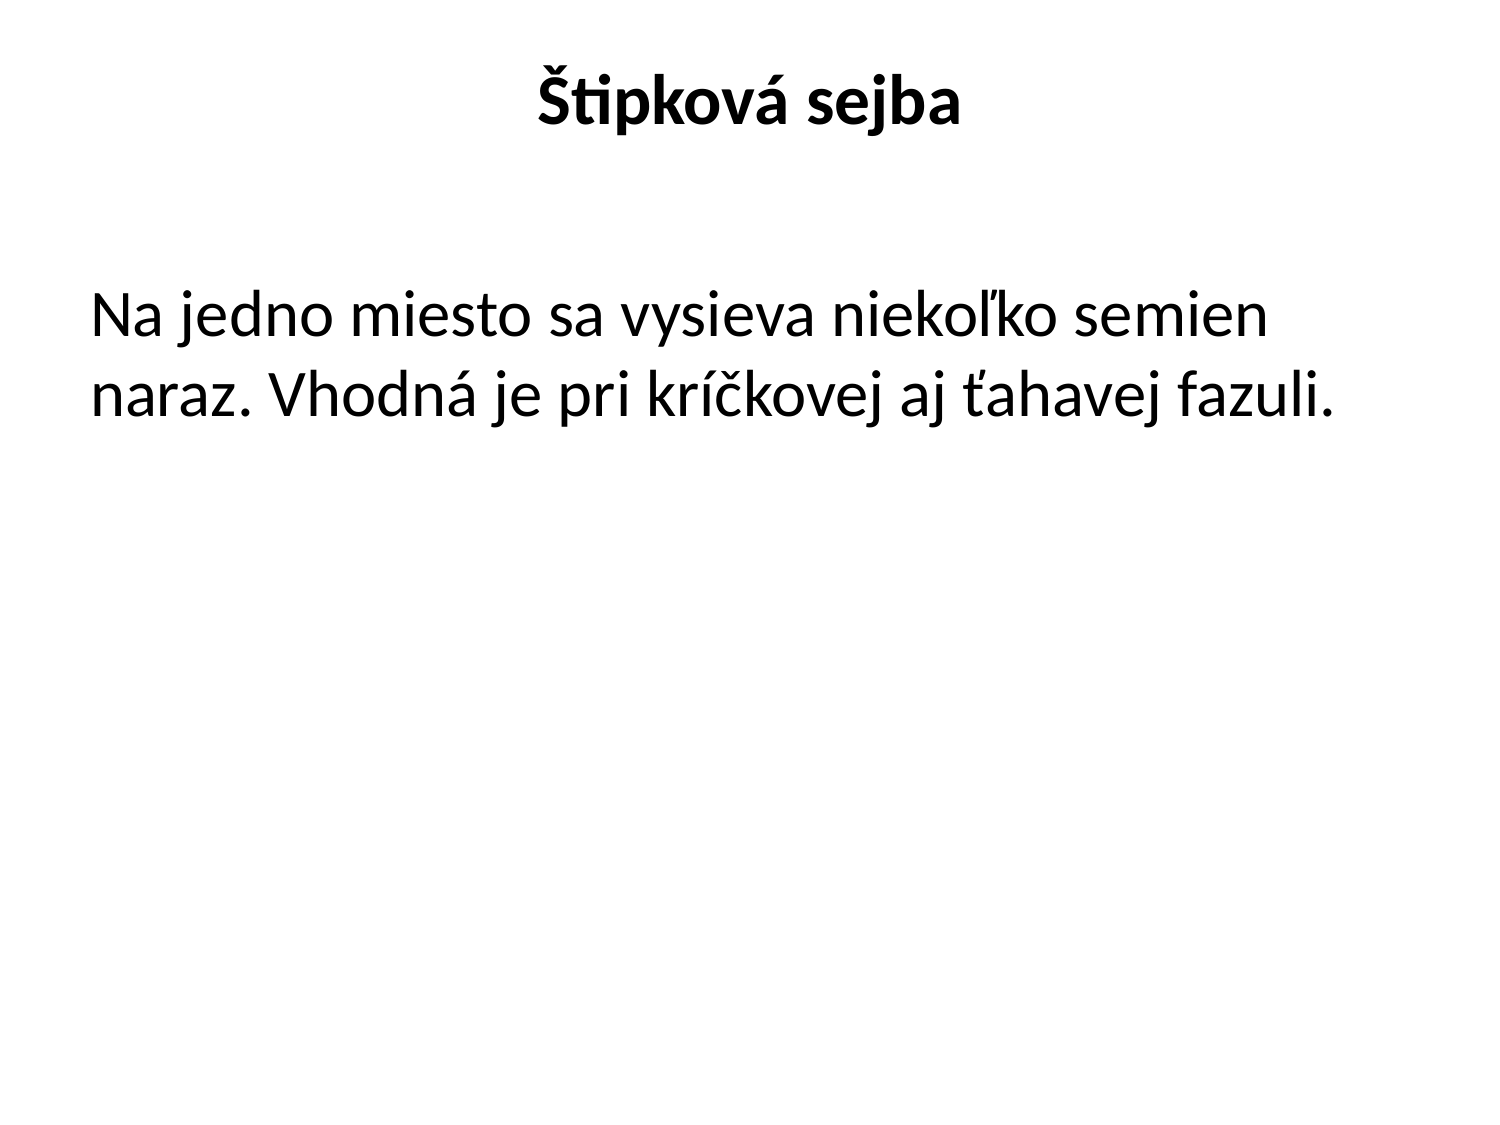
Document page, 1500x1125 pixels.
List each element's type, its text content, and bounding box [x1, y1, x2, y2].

list Na jedno miesto sa vysieva niekoľko semien naraz. Vhodná je pri kríčkovej aj ťahavej fazuli. [75, 262, 1425, 1005]
title Štipková sejba [75, 45, 1425, 233]
